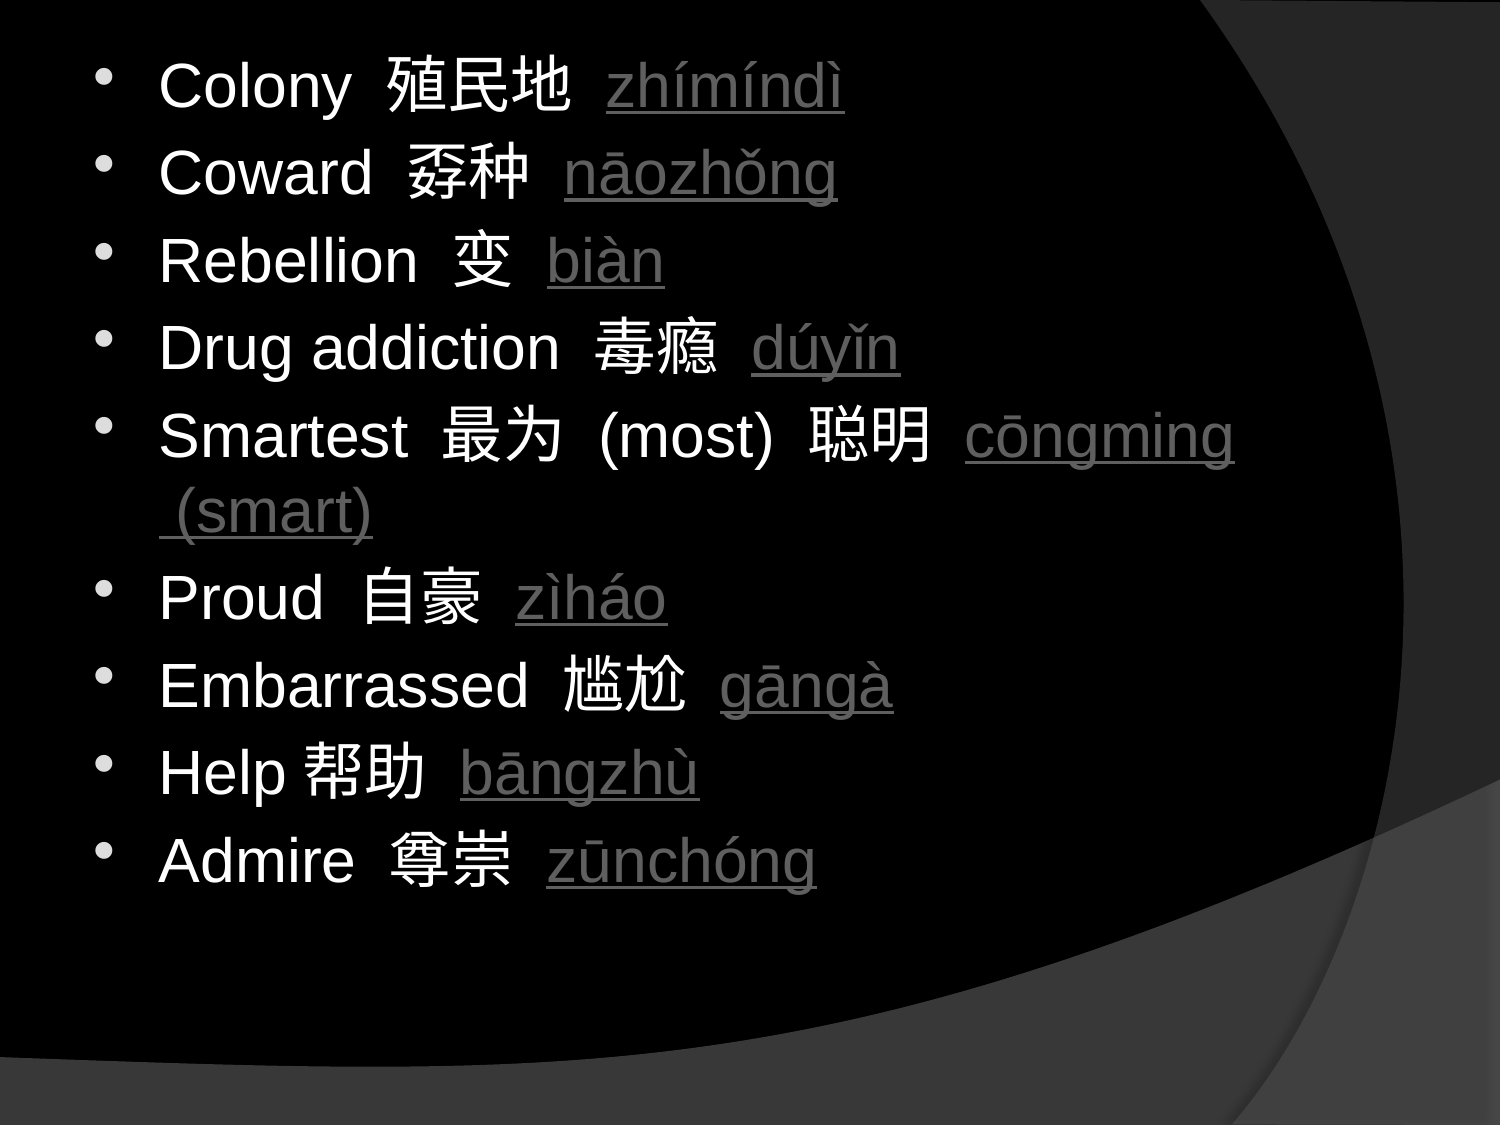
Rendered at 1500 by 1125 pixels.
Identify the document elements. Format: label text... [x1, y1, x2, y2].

list Colony 殖民地 zhí​mín​dì​ Coward 孬种 nāo​zhǒng​ Rebellion 变 biàn Drug addiction 毒瘾 dú​yǐn​ Smartest 最为 (most) 聪明 cōng​ming (smart)​ Proud 自豪 zì​háo​ Embarrassed 尴尬 gān​gà​ Help帮助 bāng​zhù​ Admire 尊崇 zūn​chóng​ [75, 37, 1450, 1005]
